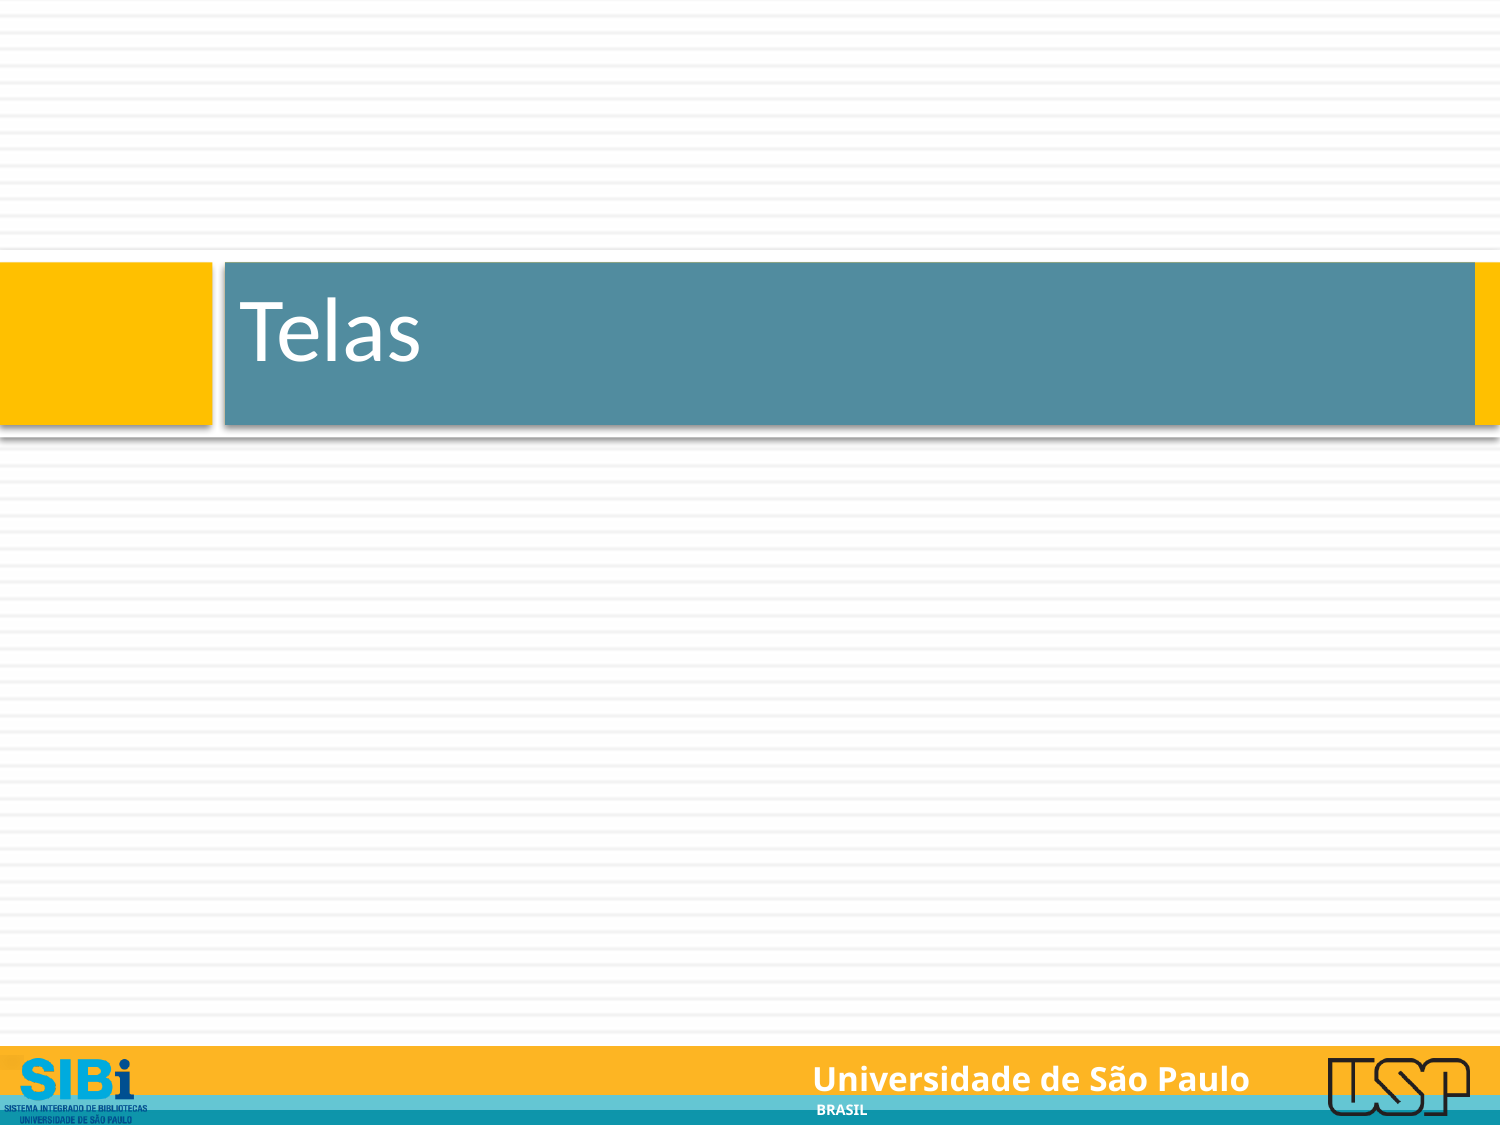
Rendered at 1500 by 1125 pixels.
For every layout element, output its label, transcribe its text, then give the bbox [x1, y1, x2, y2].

title Telas [225, 262, 1475, 425]
picture [0, 1046, 1500, 1125]
